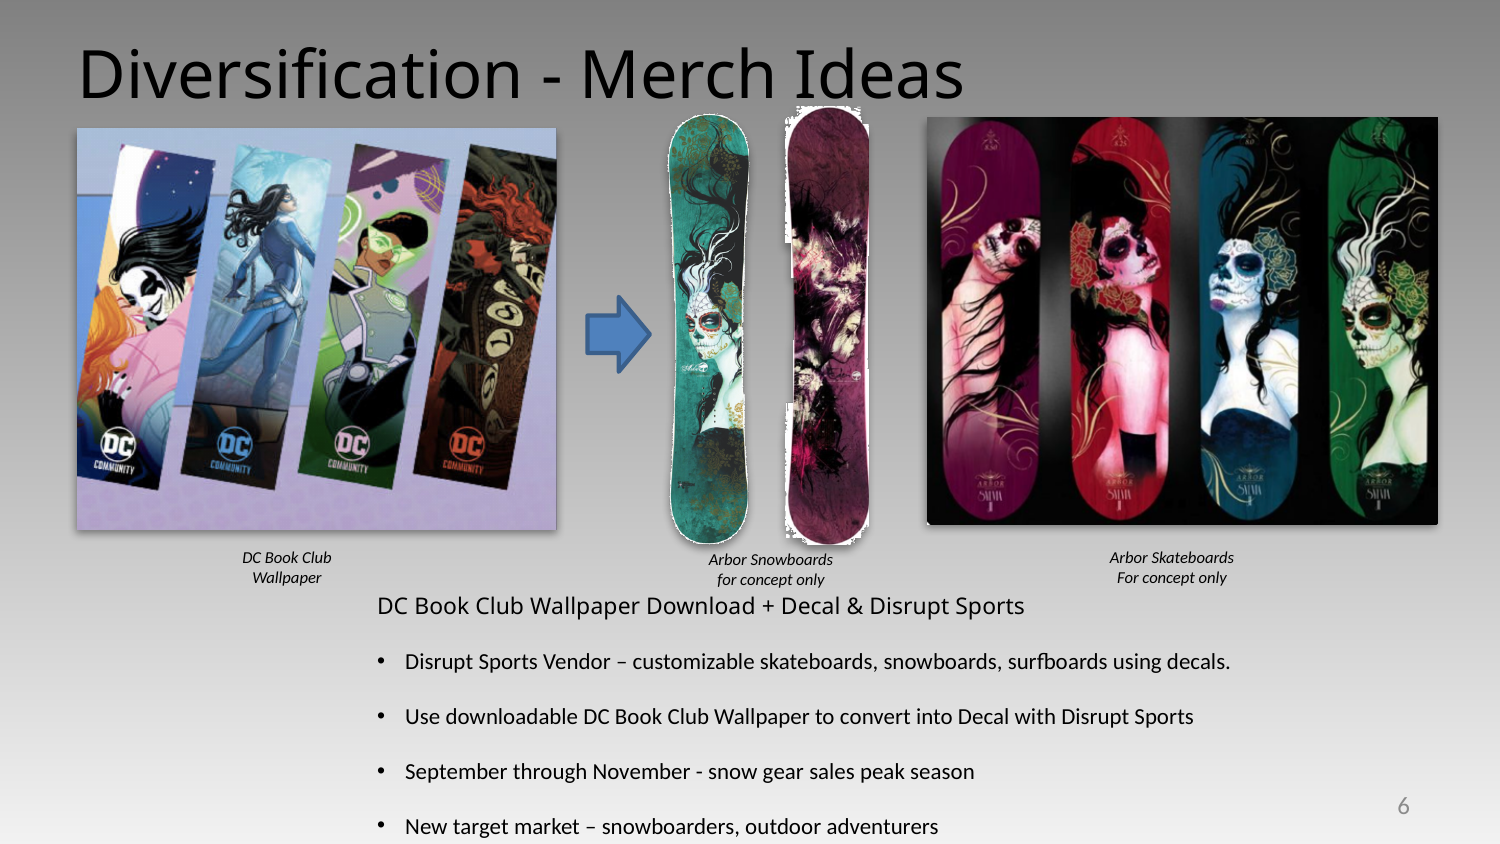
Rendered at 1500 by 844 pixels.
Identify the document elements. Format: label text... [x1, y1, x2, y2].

picture [667, 113, 751, 546]
picture [926, 117, 1438, 525]
picture [785, 105, 869, 546]
text_box DC Book Club Wallpaper Download + Decal & Disrupt Sports Disrupt Sports Vendor – customizable skateboards, snowboards, surfboards using decals. Use downloadable DC Book Club Wallpaper to convert into Decal with Disrupt Sports September through November - snow gear sales peak season New target market – snowboarders, outdoor adventurers [362, 584, 1250, 844]
title Diversification - Merch Ideas [62, 0, 1338, 163]
text_box Arbor Snowboards for concept only [693, 541, 849, 596]
text_box DC Book Club Wallpaper [209, 540, 365, 595]
text_box Arbor Skateboards For concept only [1094, 539, 1250, 595]
slide_number 6 [1074, 782, 1425, 827]
text_box [585, 294, 652, 374]
picture [76, 128, 559, 531]
